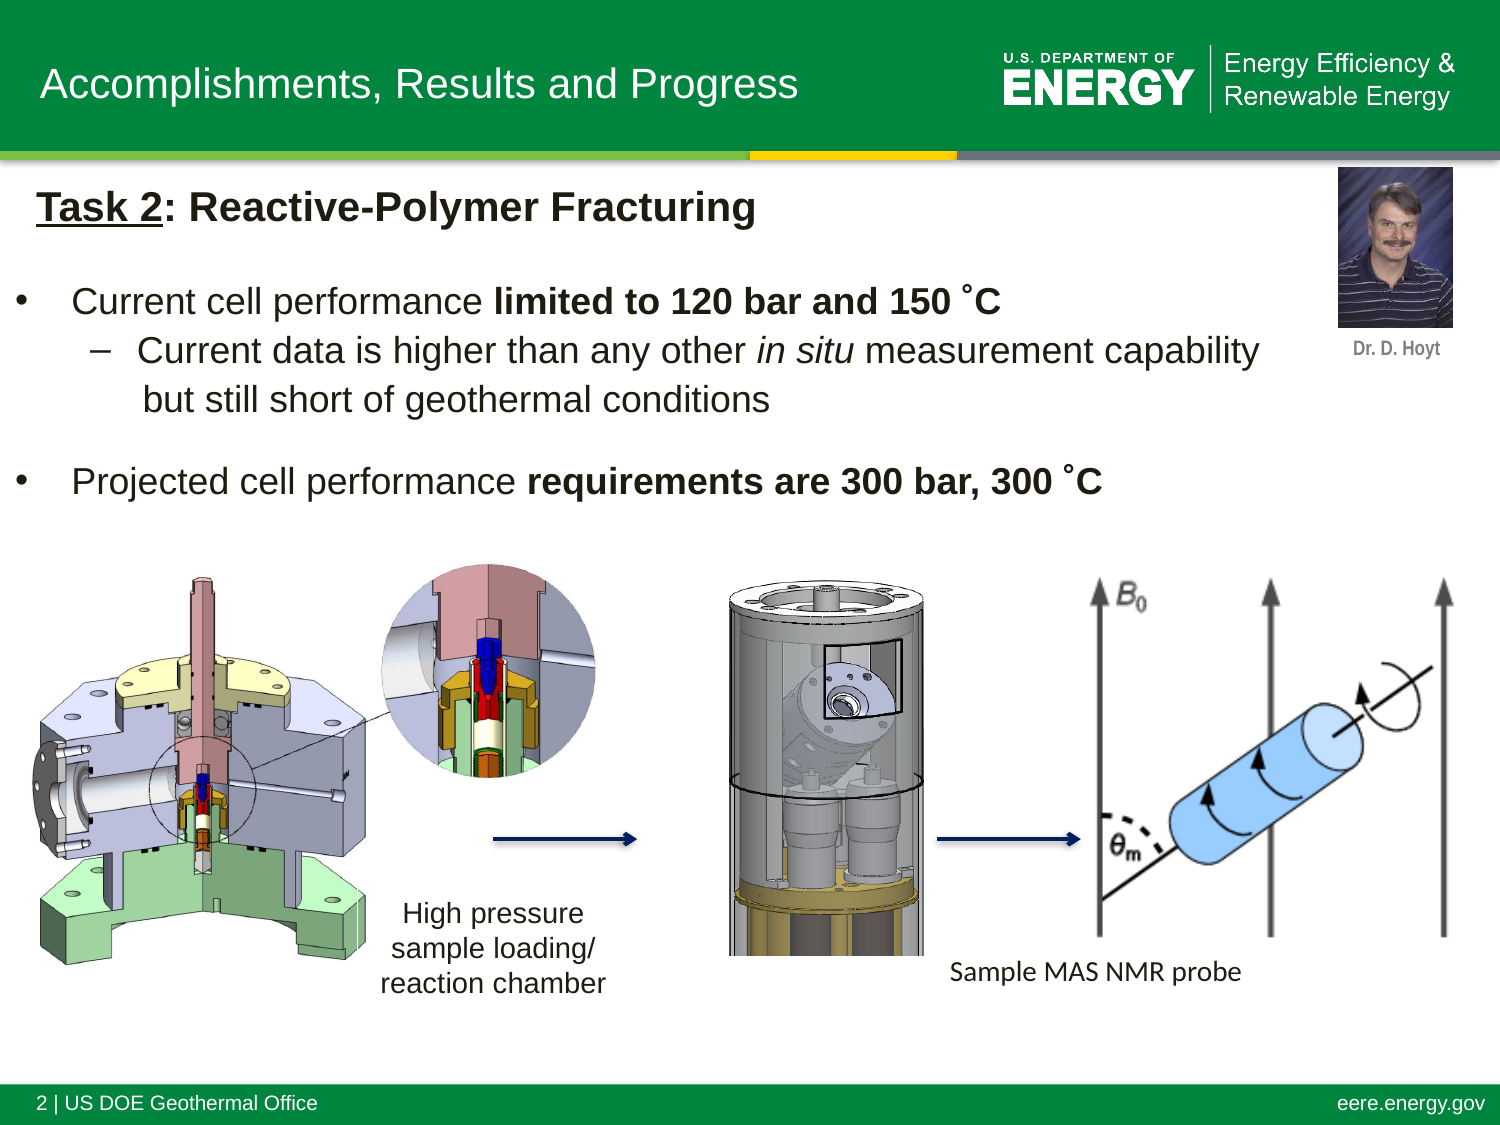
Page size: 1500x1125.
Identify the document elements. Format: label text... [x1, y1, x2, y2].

title Accomplishments, Results and Progress [24, 40, 936, 129]
picture [1337, 166, 1453, 328]
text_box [21, 548, 1466, 1009]
text_box Task 2: Reactive-Polymer Fracturing [21, 172, 916, 238]
text_box Dr. D. Hoyt [1338, 327, 1500, 398]
list Current cell performance limited to 120 bar and 150 ˚C Current data is higher than any other in situ measurement capability but still short of geothermal conditions Projected cell performance requirements are 300 bar, 300 ˚C [0, 269, 1500, 929]
picture [1004, 45, 1455, 113]
